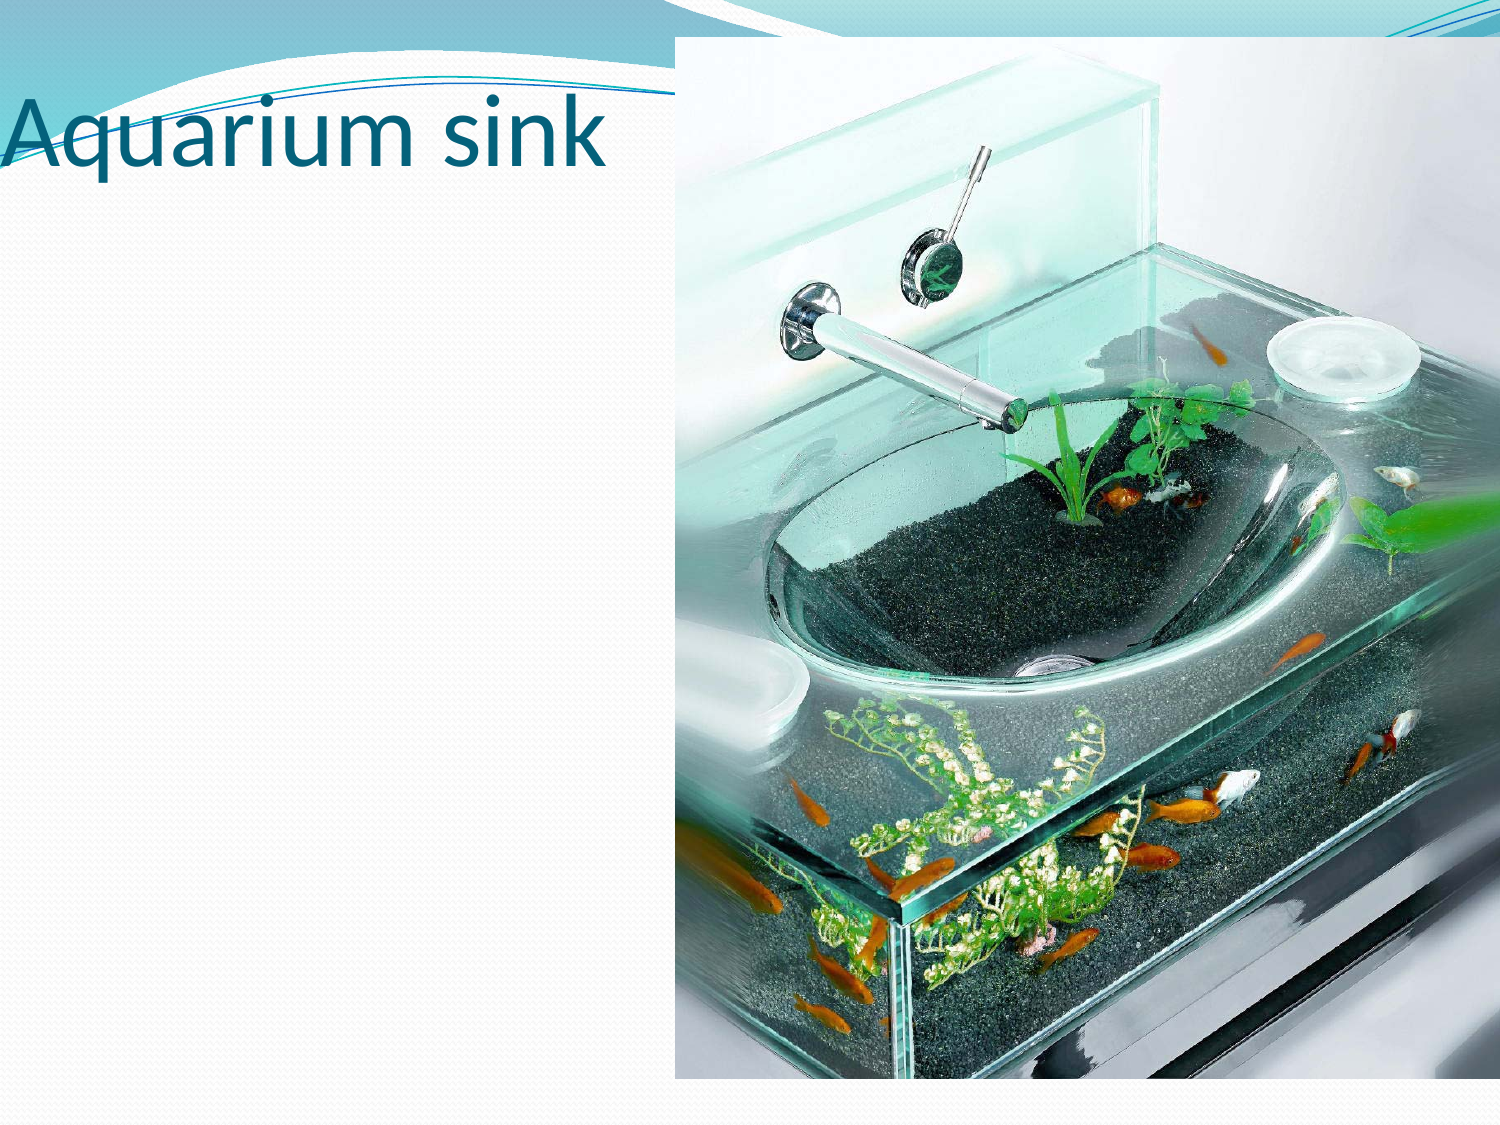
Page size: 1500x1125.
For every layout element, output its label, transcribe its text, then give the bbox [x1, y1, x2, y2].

picture [674, 37, 1500, 1079]
title Aquarium sink [0, 37, 674, 188]
